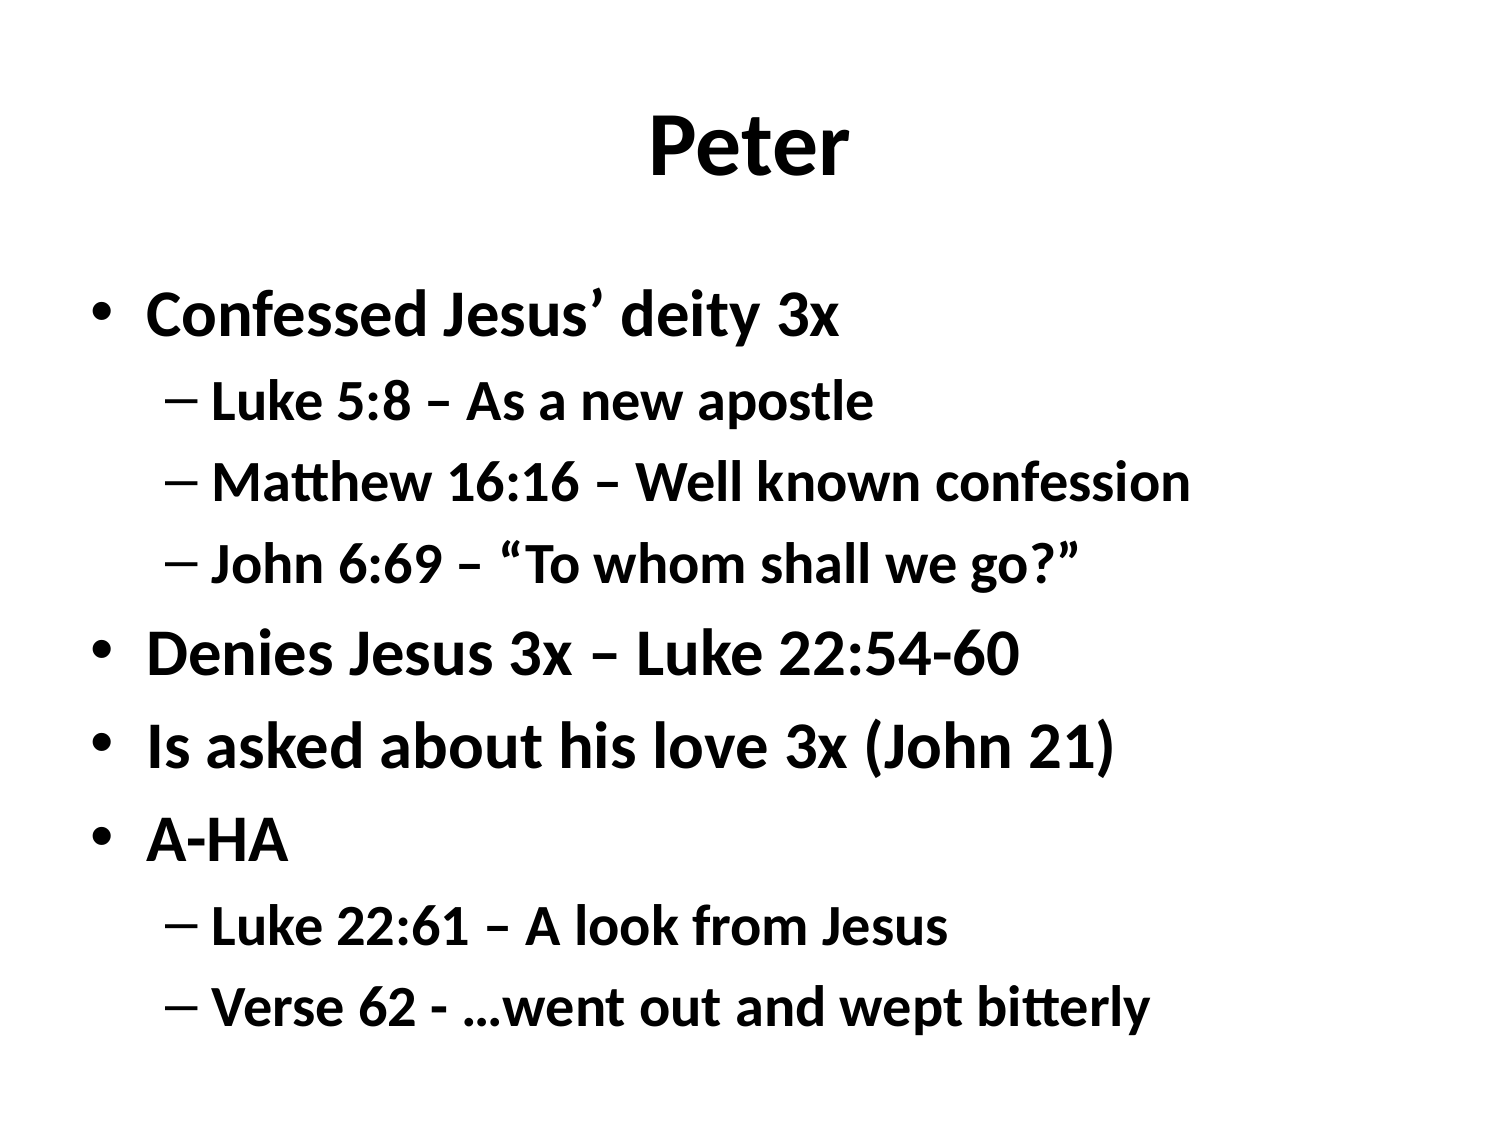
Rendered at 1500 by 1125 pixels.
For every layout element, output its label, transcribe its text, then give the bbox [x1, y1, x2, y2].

list Confessed Jesus’ deity 3x Luke 5:8 – As a new apostle Matthew 16:16 – Well known confession John 6:69 – “To whom shall we go?” Denies Jesus 3x – Luke 22:54-60 Is asked about his love 3x (John 21) A-HA Luke 22:61 – A look from Jesus Verse 62 - …went out and wept bitterly [75, 262, 1450, 1100]
title Peter [75, 45, 1425, 233]
